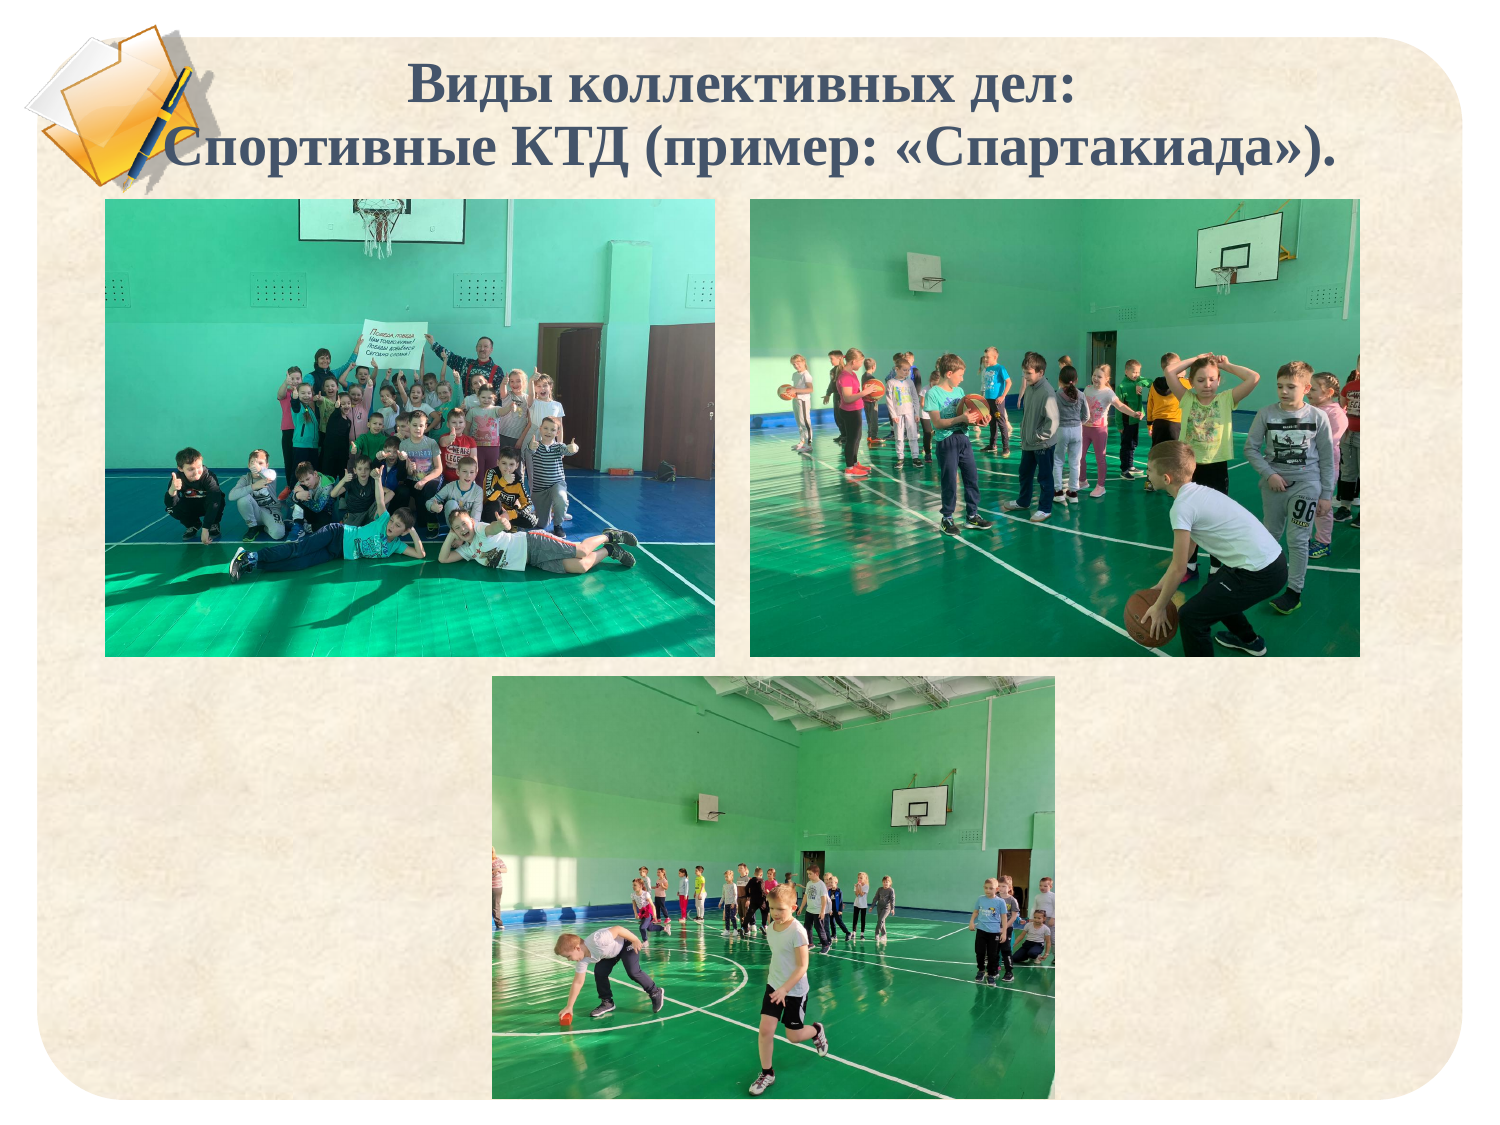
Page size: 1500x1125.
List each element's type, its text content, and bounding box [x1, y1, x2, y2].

title Виды коллективных дел: Спортивные КТД (пример: «Спартакиада»). [103, 111, 1397, 252]
picture [105, 199, 715, 657]
picture [749, 199, 1360, 657]
picture [24, 24, 200, 193]
picture [492, 676, 1055, 1099]
